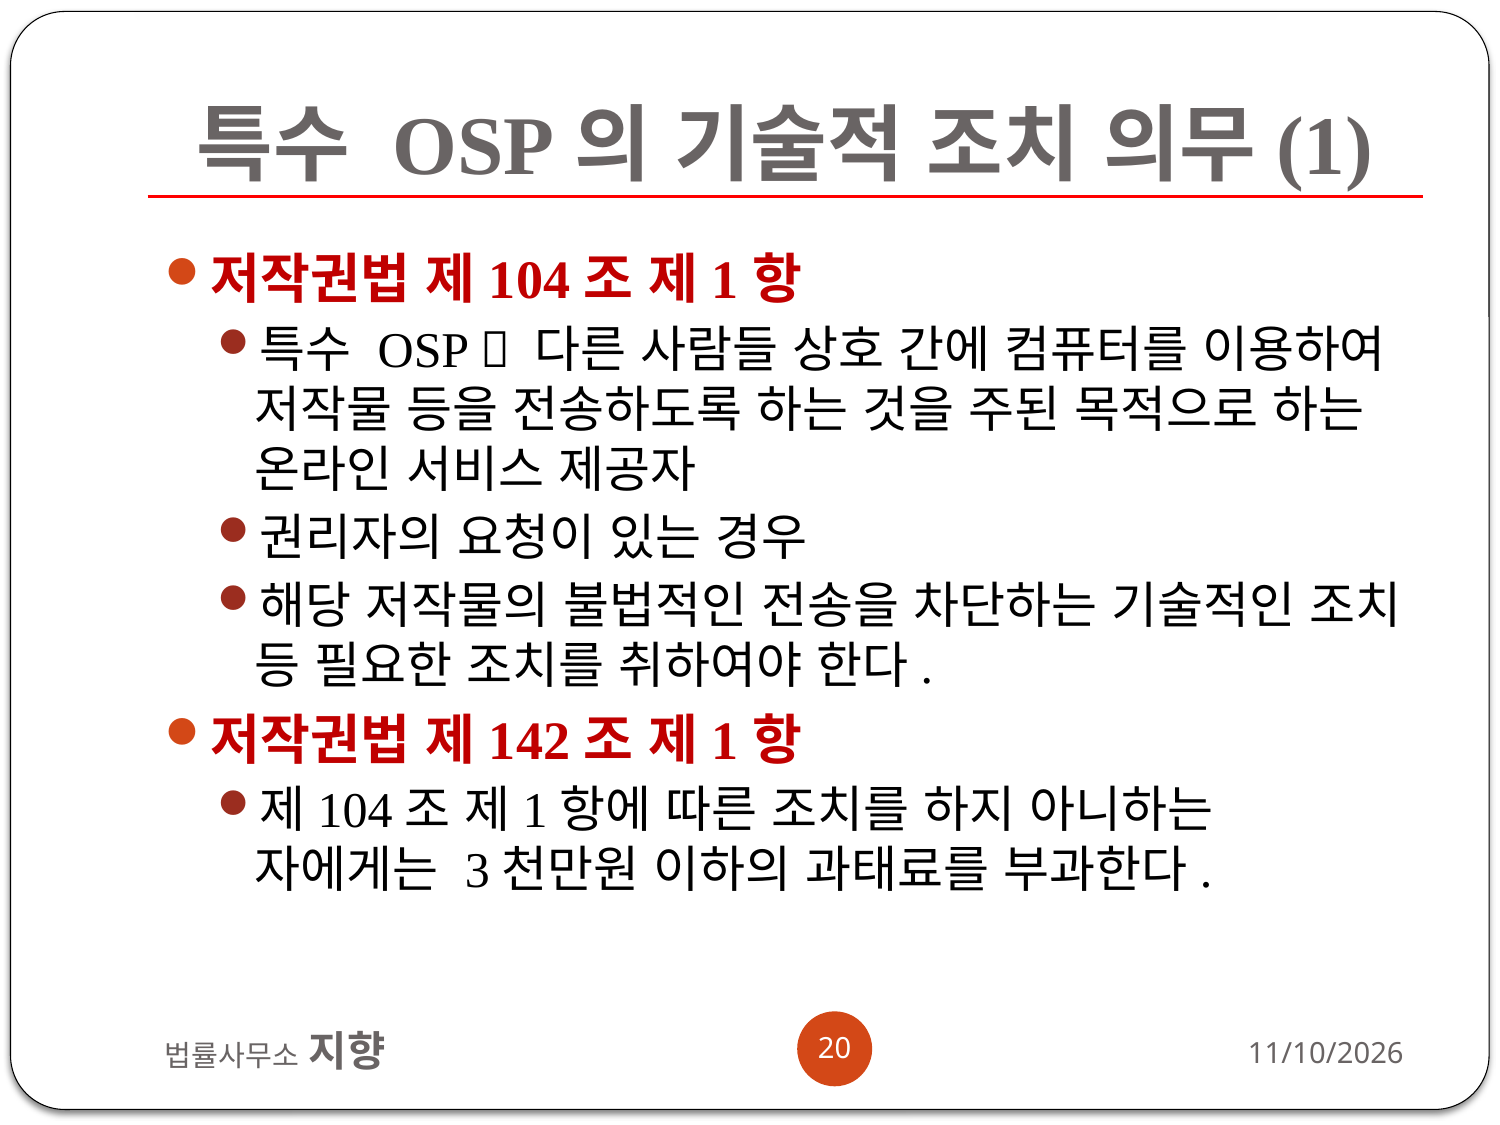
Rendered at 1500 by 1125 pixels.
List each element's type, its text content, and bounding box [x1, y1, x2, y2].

slide_number 20 [797, 1011, 873, 1087]
title 특수 OSP의 기술적 조치 의무(1) [147, 19, 1423, 207]
list 저작권법 제104조 제1항 특수 OSP  다른 사람들 상호 간에 컴퓨터를 이용하여 저작물 등을 전송하도록 하는 것을 주된 목적으로 하는 온라인 서비스 제공자 권리자의 요청이 있는 경우 해당 저작물의 불법적인 전송을 차단하는 기술적인 조치 등 필요한 조치를 취하여야 한다. 저작권법 제142조 제1항 제104조 제1항에 따른 조치를 하지 아니하는 자에게는 3천만원 이하의 과태료를 부과한다. [150, 237, 1425, 988]
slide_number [1012, 1015, 1419, 1094]
footer 법률사무소 지향 [150, 1012, 800, 1088]
